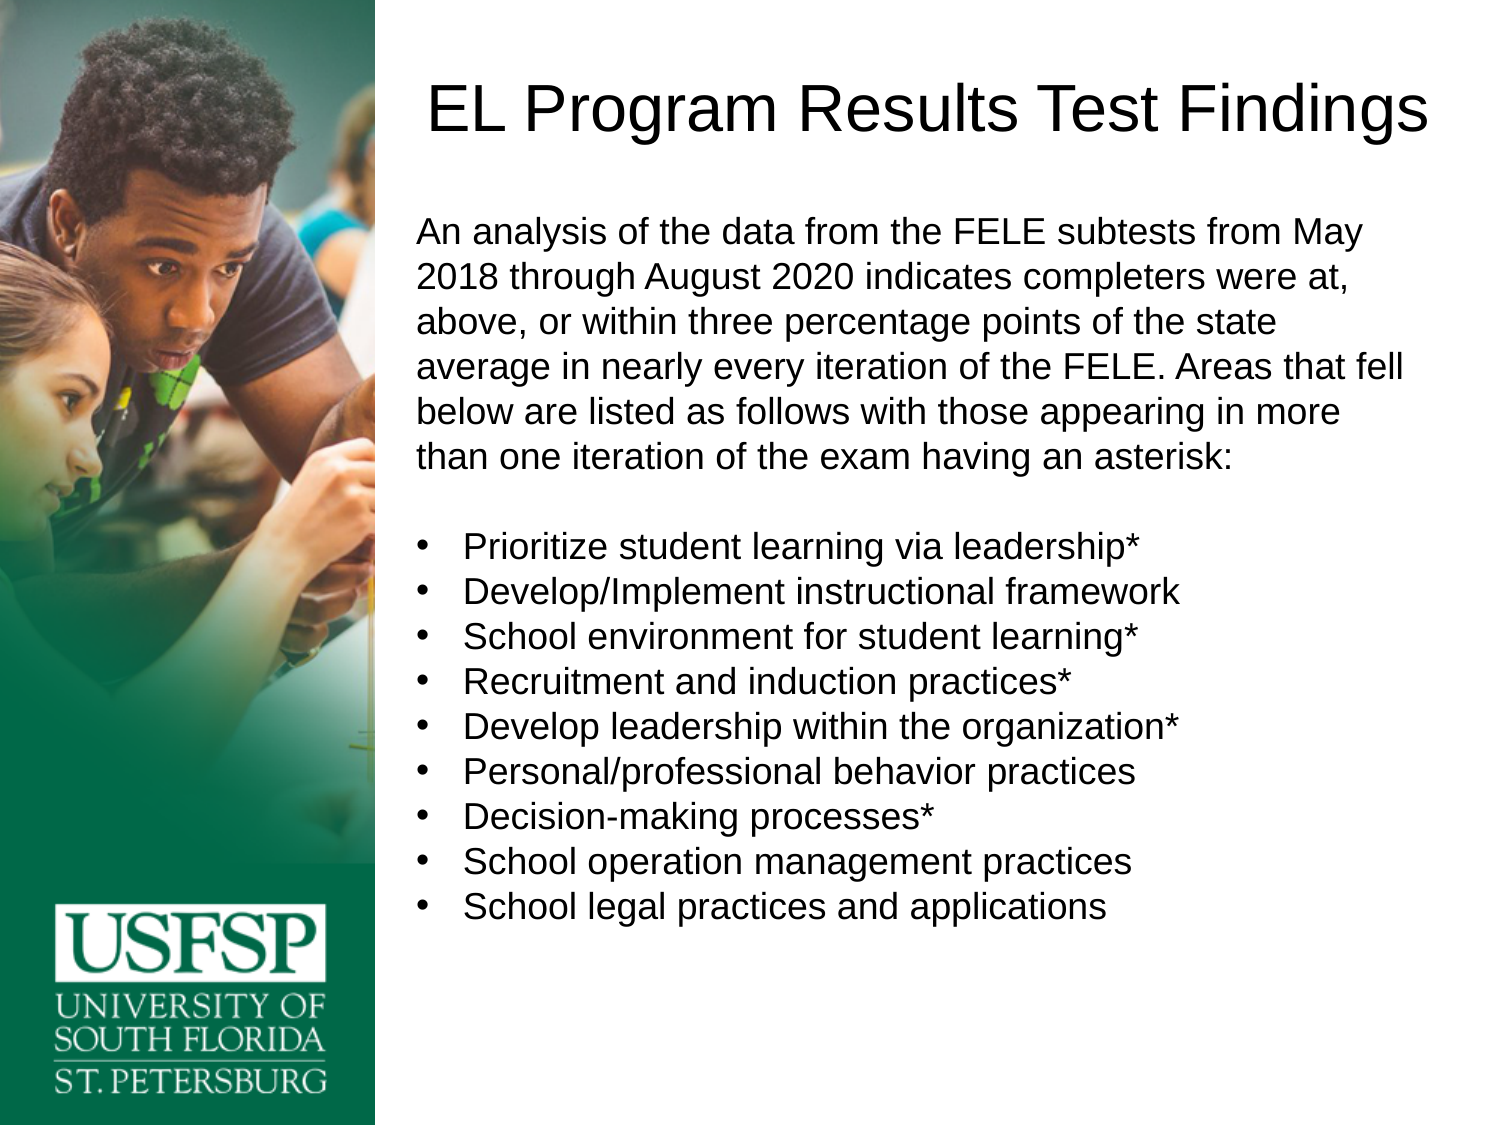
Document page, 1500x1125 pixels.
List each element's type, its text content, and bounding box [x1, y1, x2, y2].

text_box EL Program Results Test Findings [411, 57, 1446, 152]
picture [0, 0, 376, 1125]
text_box An analysis of the data from the FELE subtests from May 2018 through August 2020 indicates completers were at, above, or within three percentage points of the state average in nearly every iteration of the FELE. Areas that fell below are listed as follows with those appearing in more than one iteration of the exam having an asterisk: Prioritize student learning via leadership* Develop/Implement instructional framework School environment for student learning* Recruitment and induction practices* Develop leadership within the organization* Personal/professional behavior practices Decision-making processes* School operation management practices School legal practices and applications [401, 199, 1429, 935]
